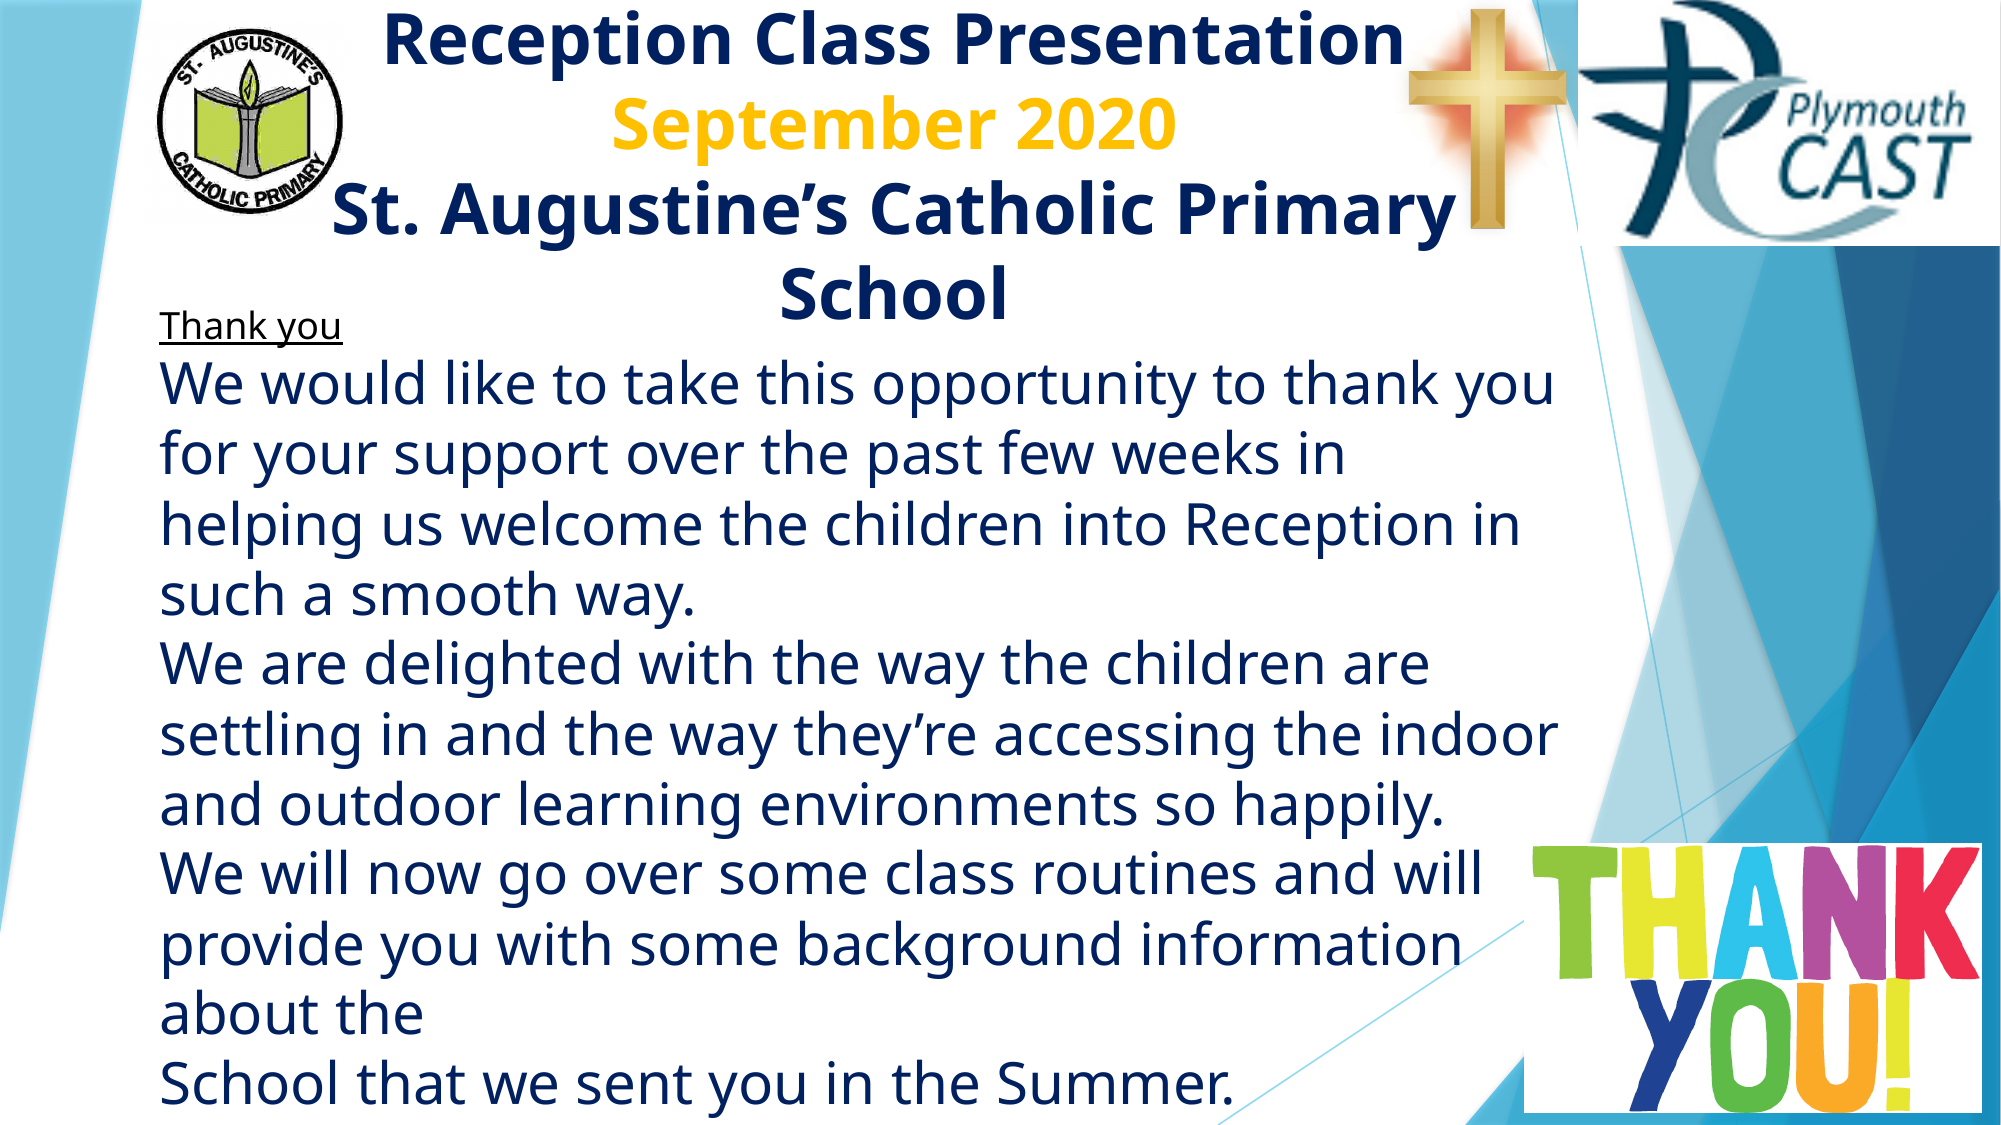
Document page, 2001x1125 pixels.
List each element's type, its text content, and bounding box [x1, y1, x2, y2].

text_box Thank you We would like to take this opportunity to thank you for your support over the past few weeks in helping us welcome the children into Reception in such a smooth way. We are delighted with the way the children are settling in and the way they’re accessing the indoor and outdoor learning environments so happily. We will now go over some class routines and will provide you with some background information about the School that we sent you in the Summer. [144, 294, 1577, 1125]
picture [1523, 843, 1982, 1113]
text_box Reception Class Presentation September 2020 St. Augustine’s Catholic Primary School [247, 0, 1543, 294]
picture [1367, 0, 2000, 254]
picture [144, 21, 351, 225]
